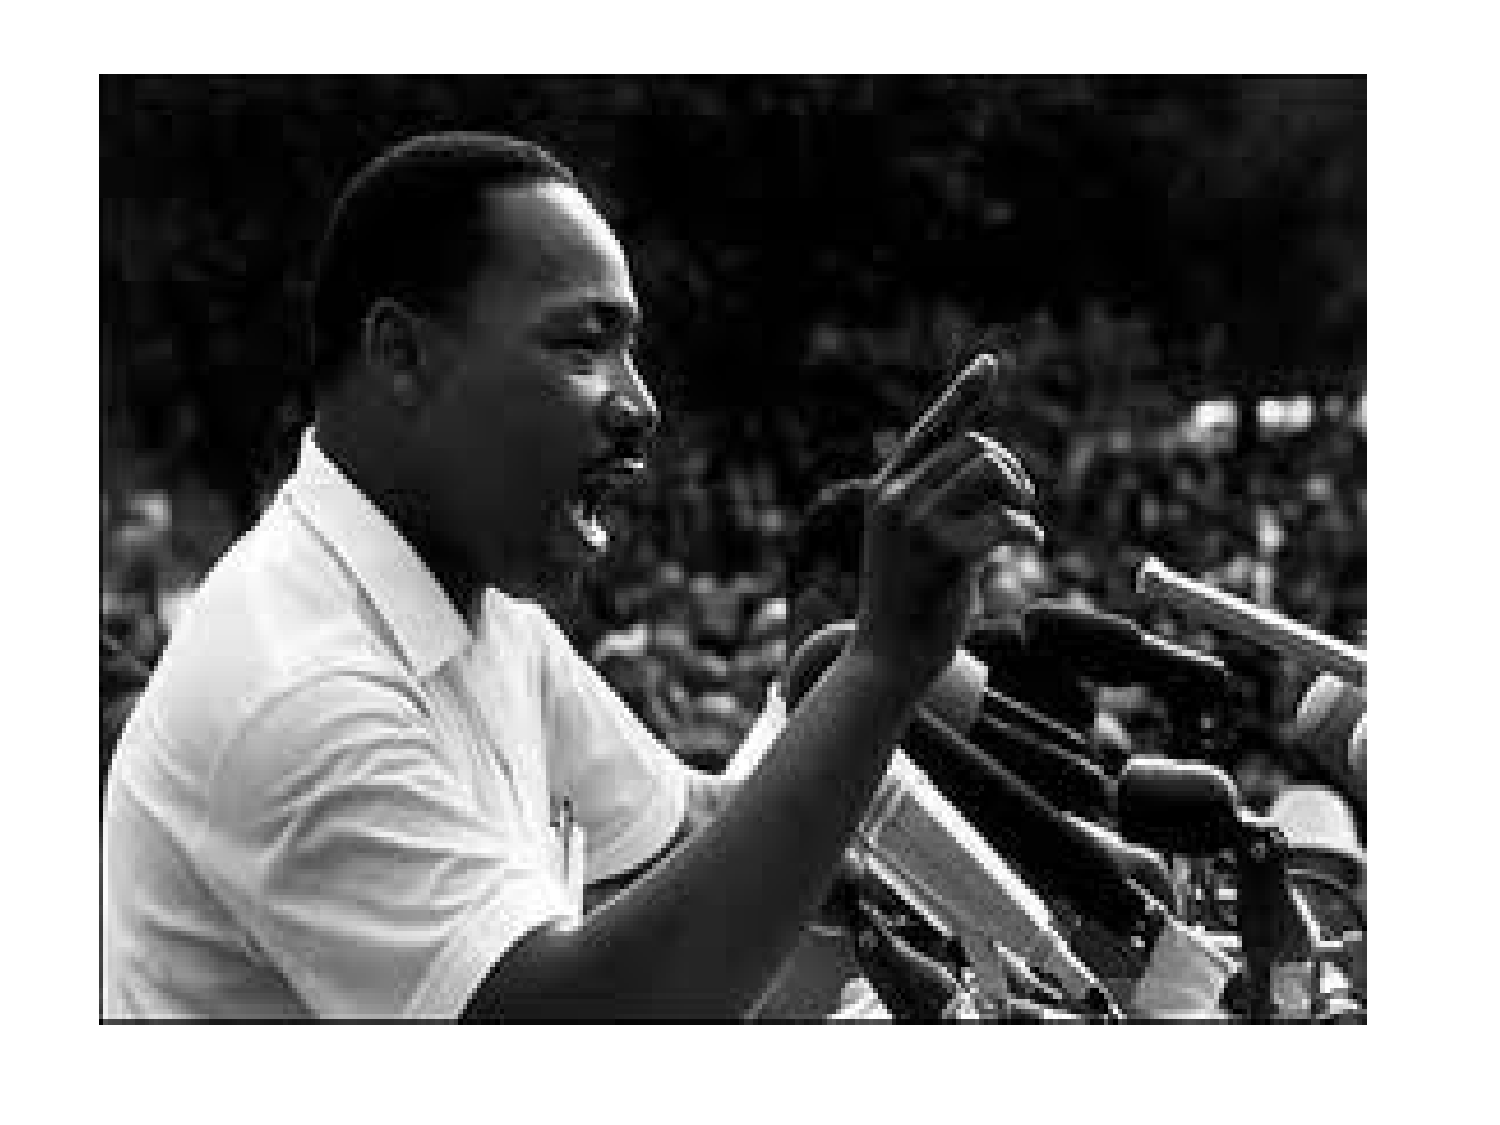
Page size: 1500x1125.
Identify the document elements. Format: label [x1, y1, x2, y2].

picture [99, 74, 1367, 1025]
